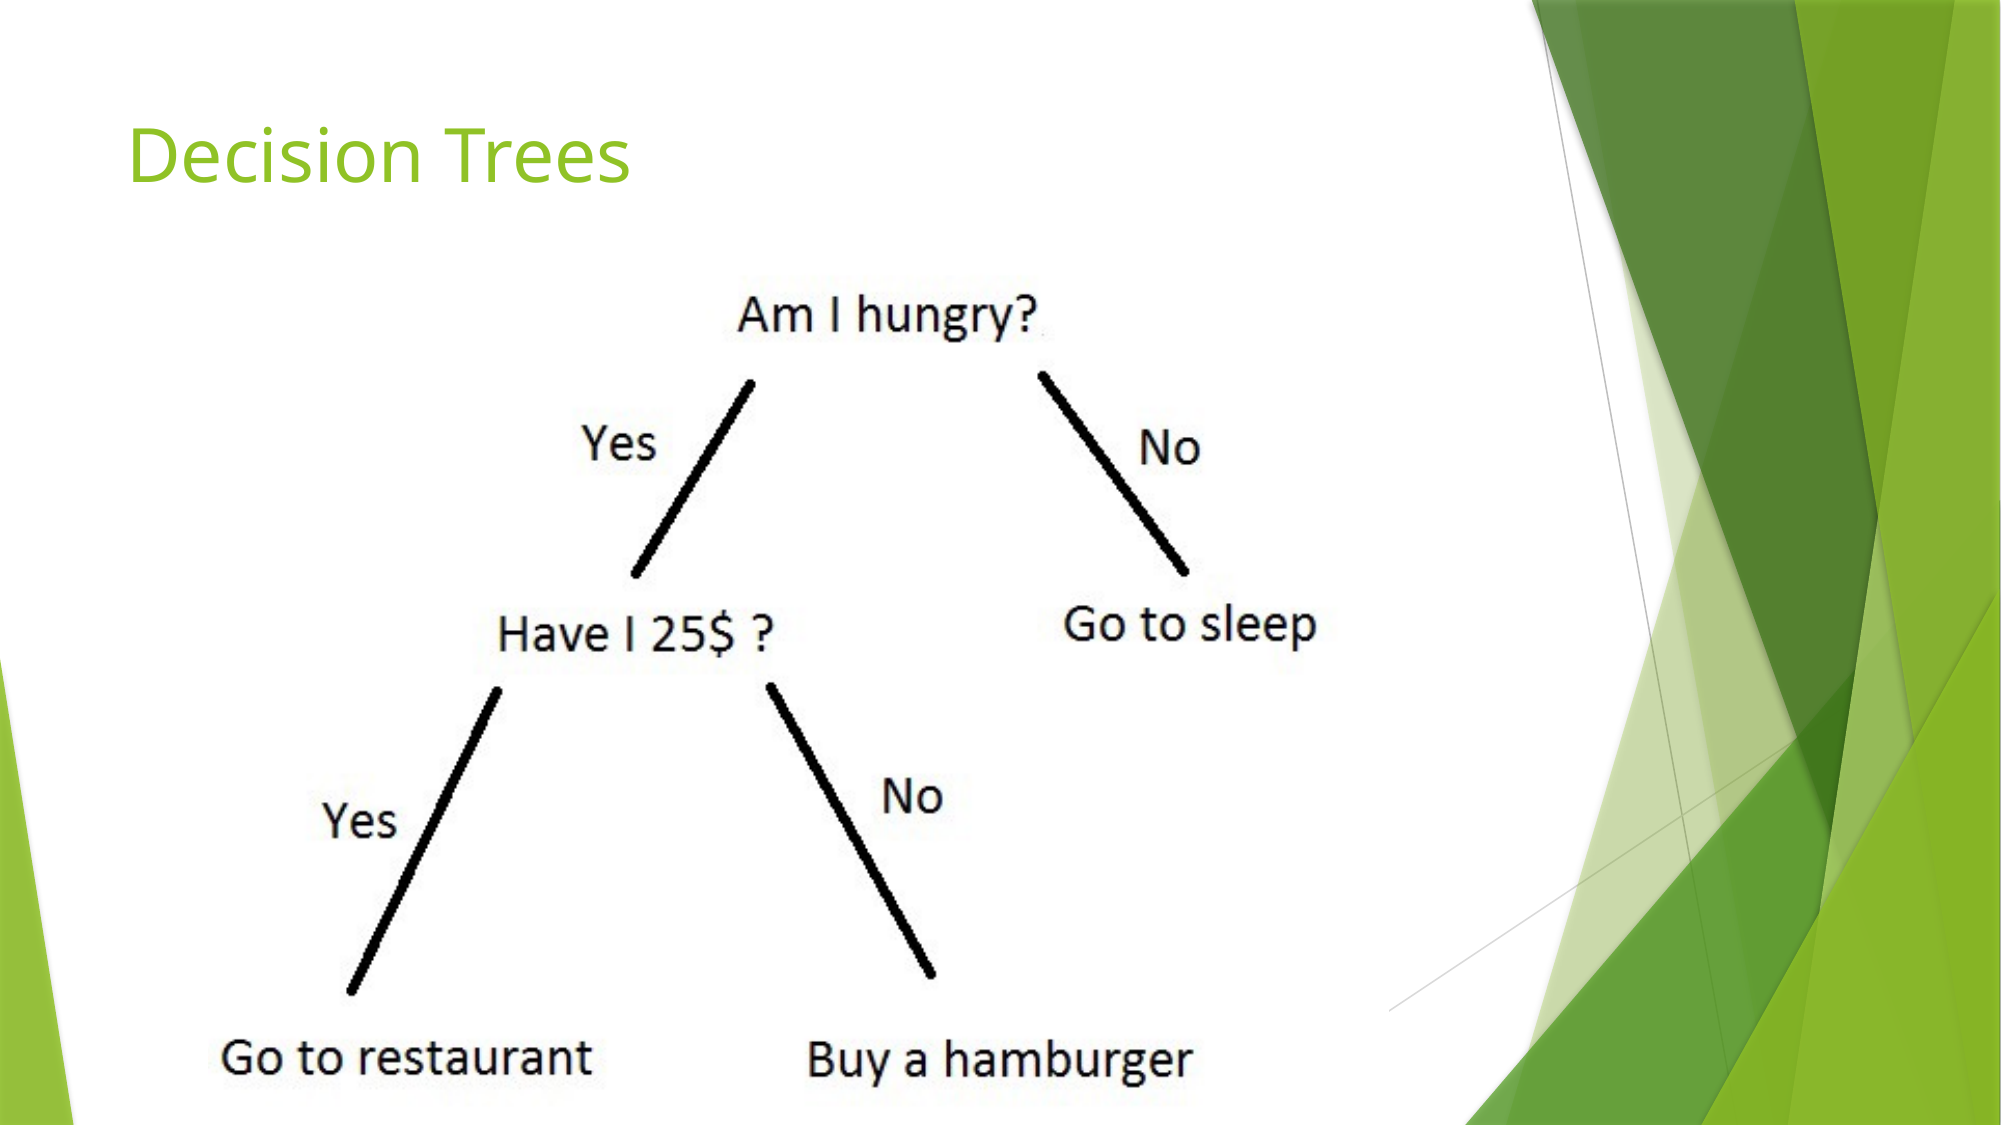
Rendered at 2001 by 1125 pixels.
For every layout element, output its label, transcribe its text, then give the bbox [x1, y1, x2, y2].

picture [208, 242, 1390, 1125]
title Decision Trees [111, 99, 1522, 317]
